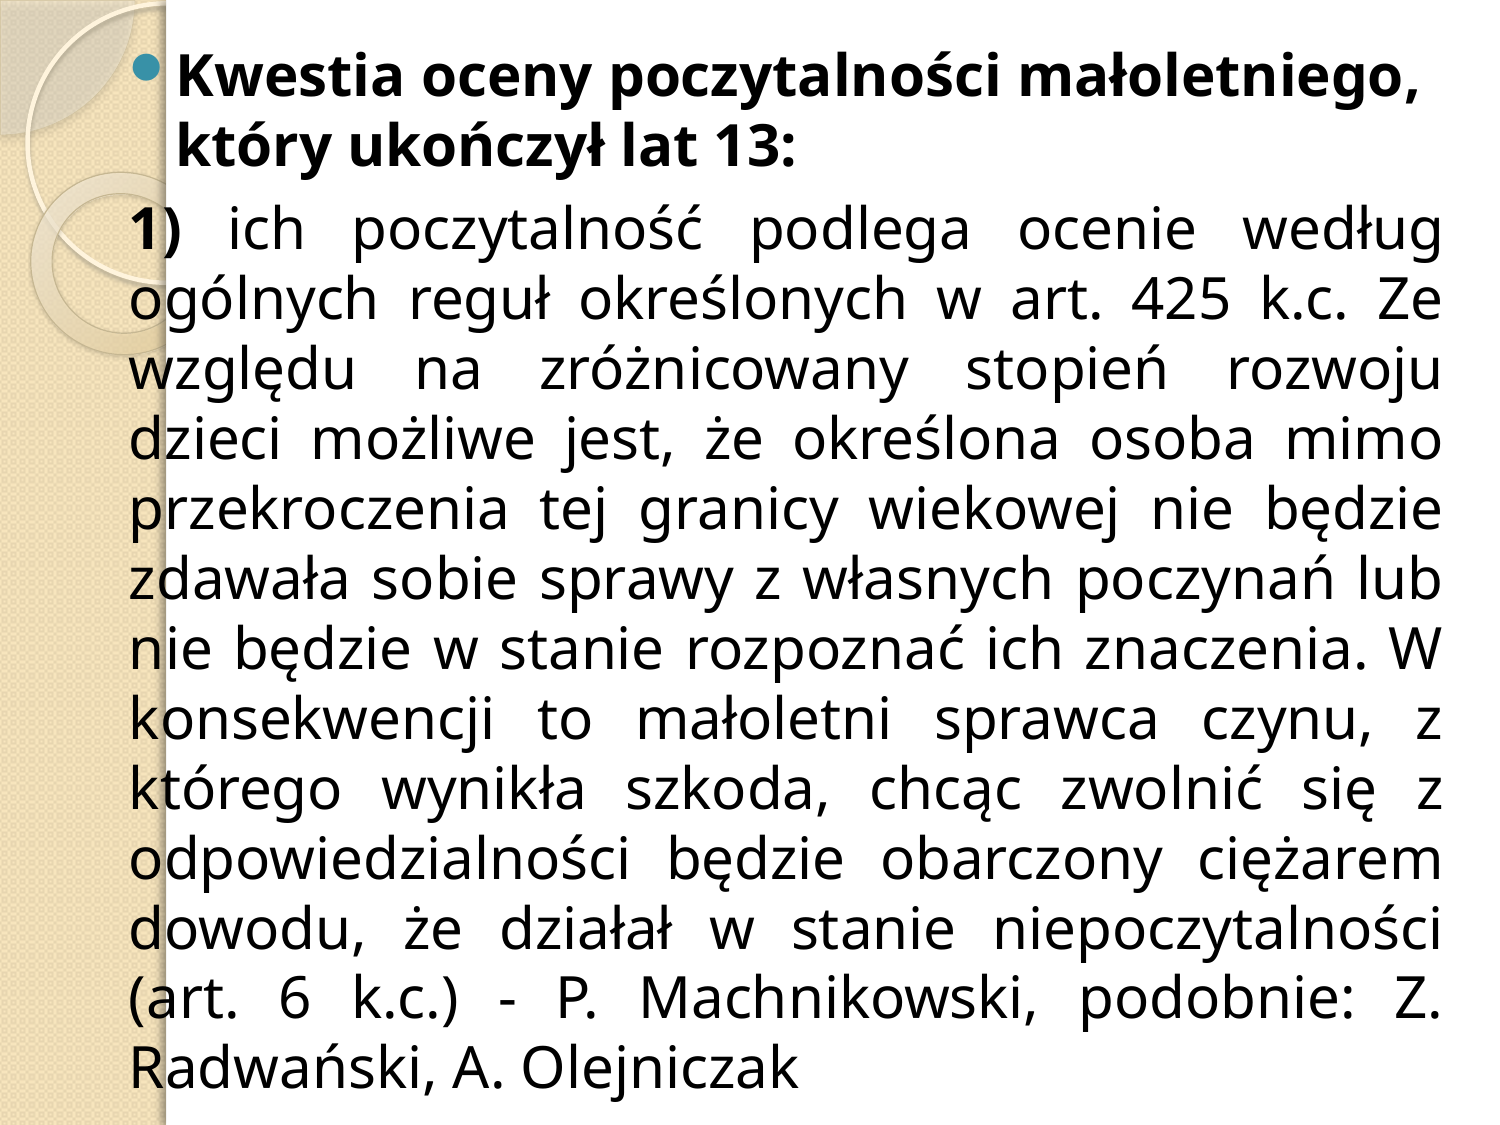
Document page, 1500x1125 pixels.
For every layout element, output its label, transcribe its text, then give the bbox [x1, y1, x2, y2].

list Kwestia oceny poczytalności małoletniego, który ukończył lat 13: 1) ich poczytalność podlega ocenie według ogólnych reguł określonych w art. 425 k.c. Ze względu na zróżnicowany stopień rozwoju dzieci możliwe jest, że określona osoba mimo przekroczenia tej granicy wiekowej nie będzie zdawała sobie sprawy z własnych poczynań lub nie będzie w stanie rozpoznać ich znaczenia. W konsekwencji to małoletni sprawca czynu, z którego wynikła szkoda, chcąc zwolnić się z odpowiedzialności będzie obarczony ciężarem dowodu, że działał w stanie niepoczytalności (art. 6 k.c.) - P. Machnikowski, podobnie: Z. Radwański, A. Olejniczak [100, 30, 1459, 1024]
